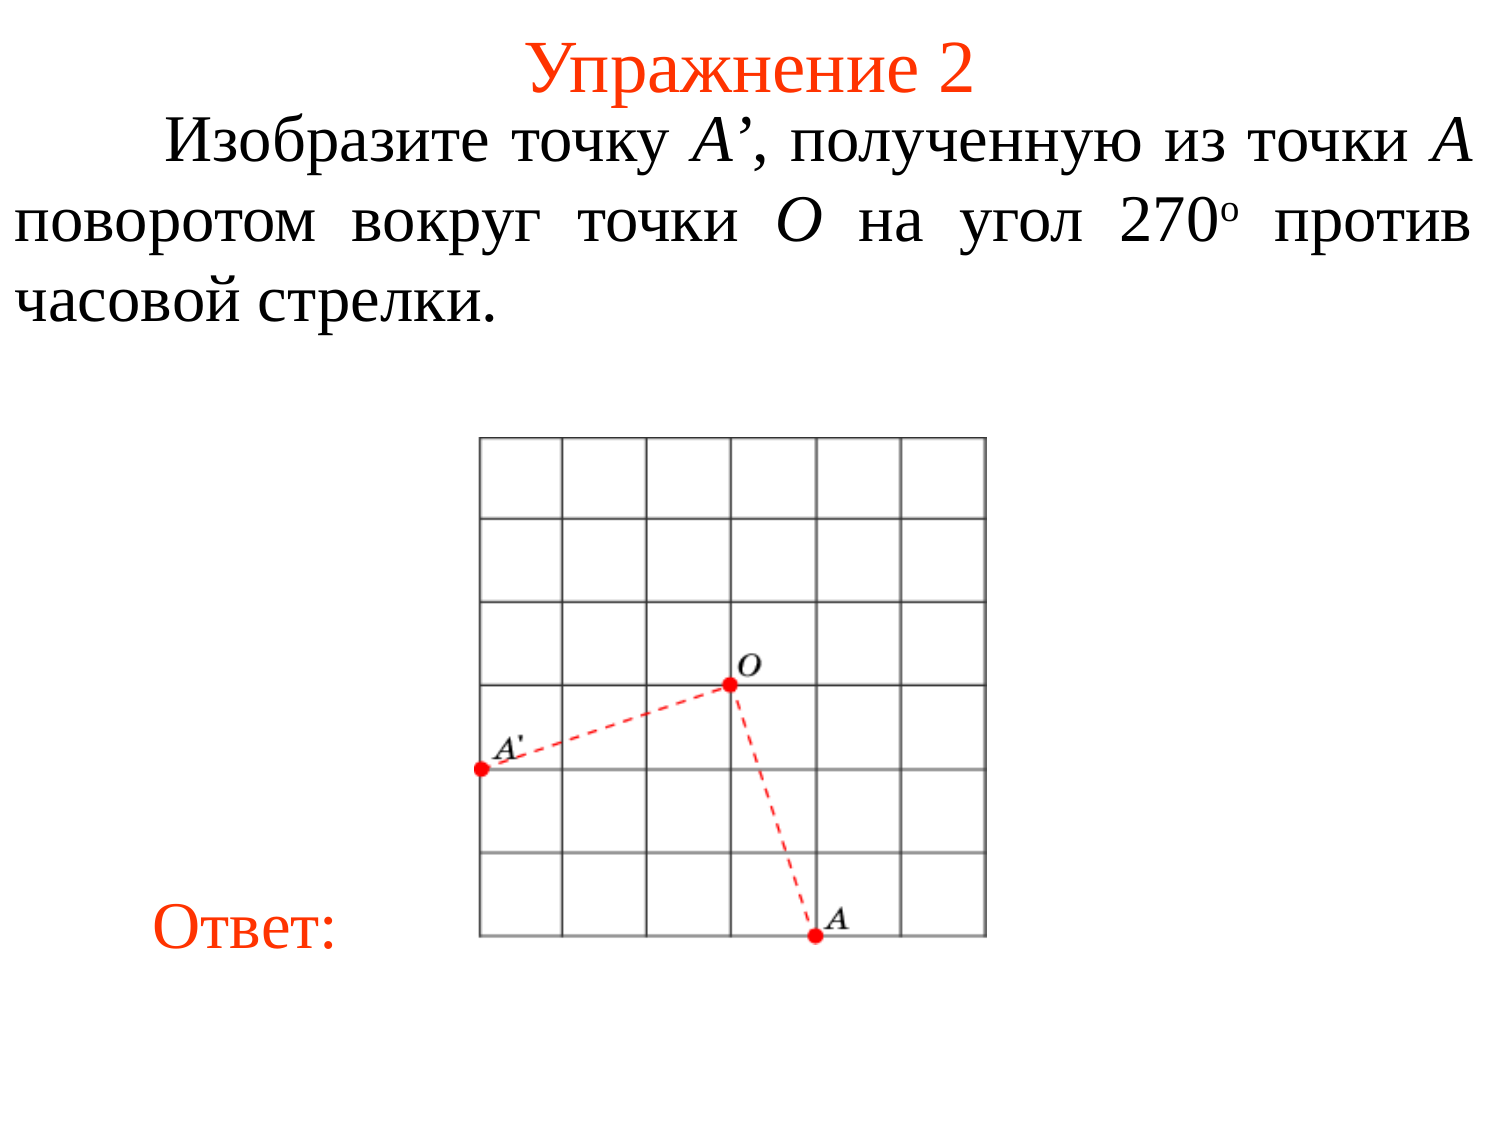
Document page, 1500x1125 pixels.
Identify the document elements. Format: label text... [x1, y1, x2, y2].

title Упражнение 2 [112, 24, 1388, 87]
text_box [137, 437, 987, 970]
text_box Изобразите точку A’, полученную из точки A поворотом вокруг точки O на угол 270о против часовой стрелки. [0, 87, 1488, 343]
